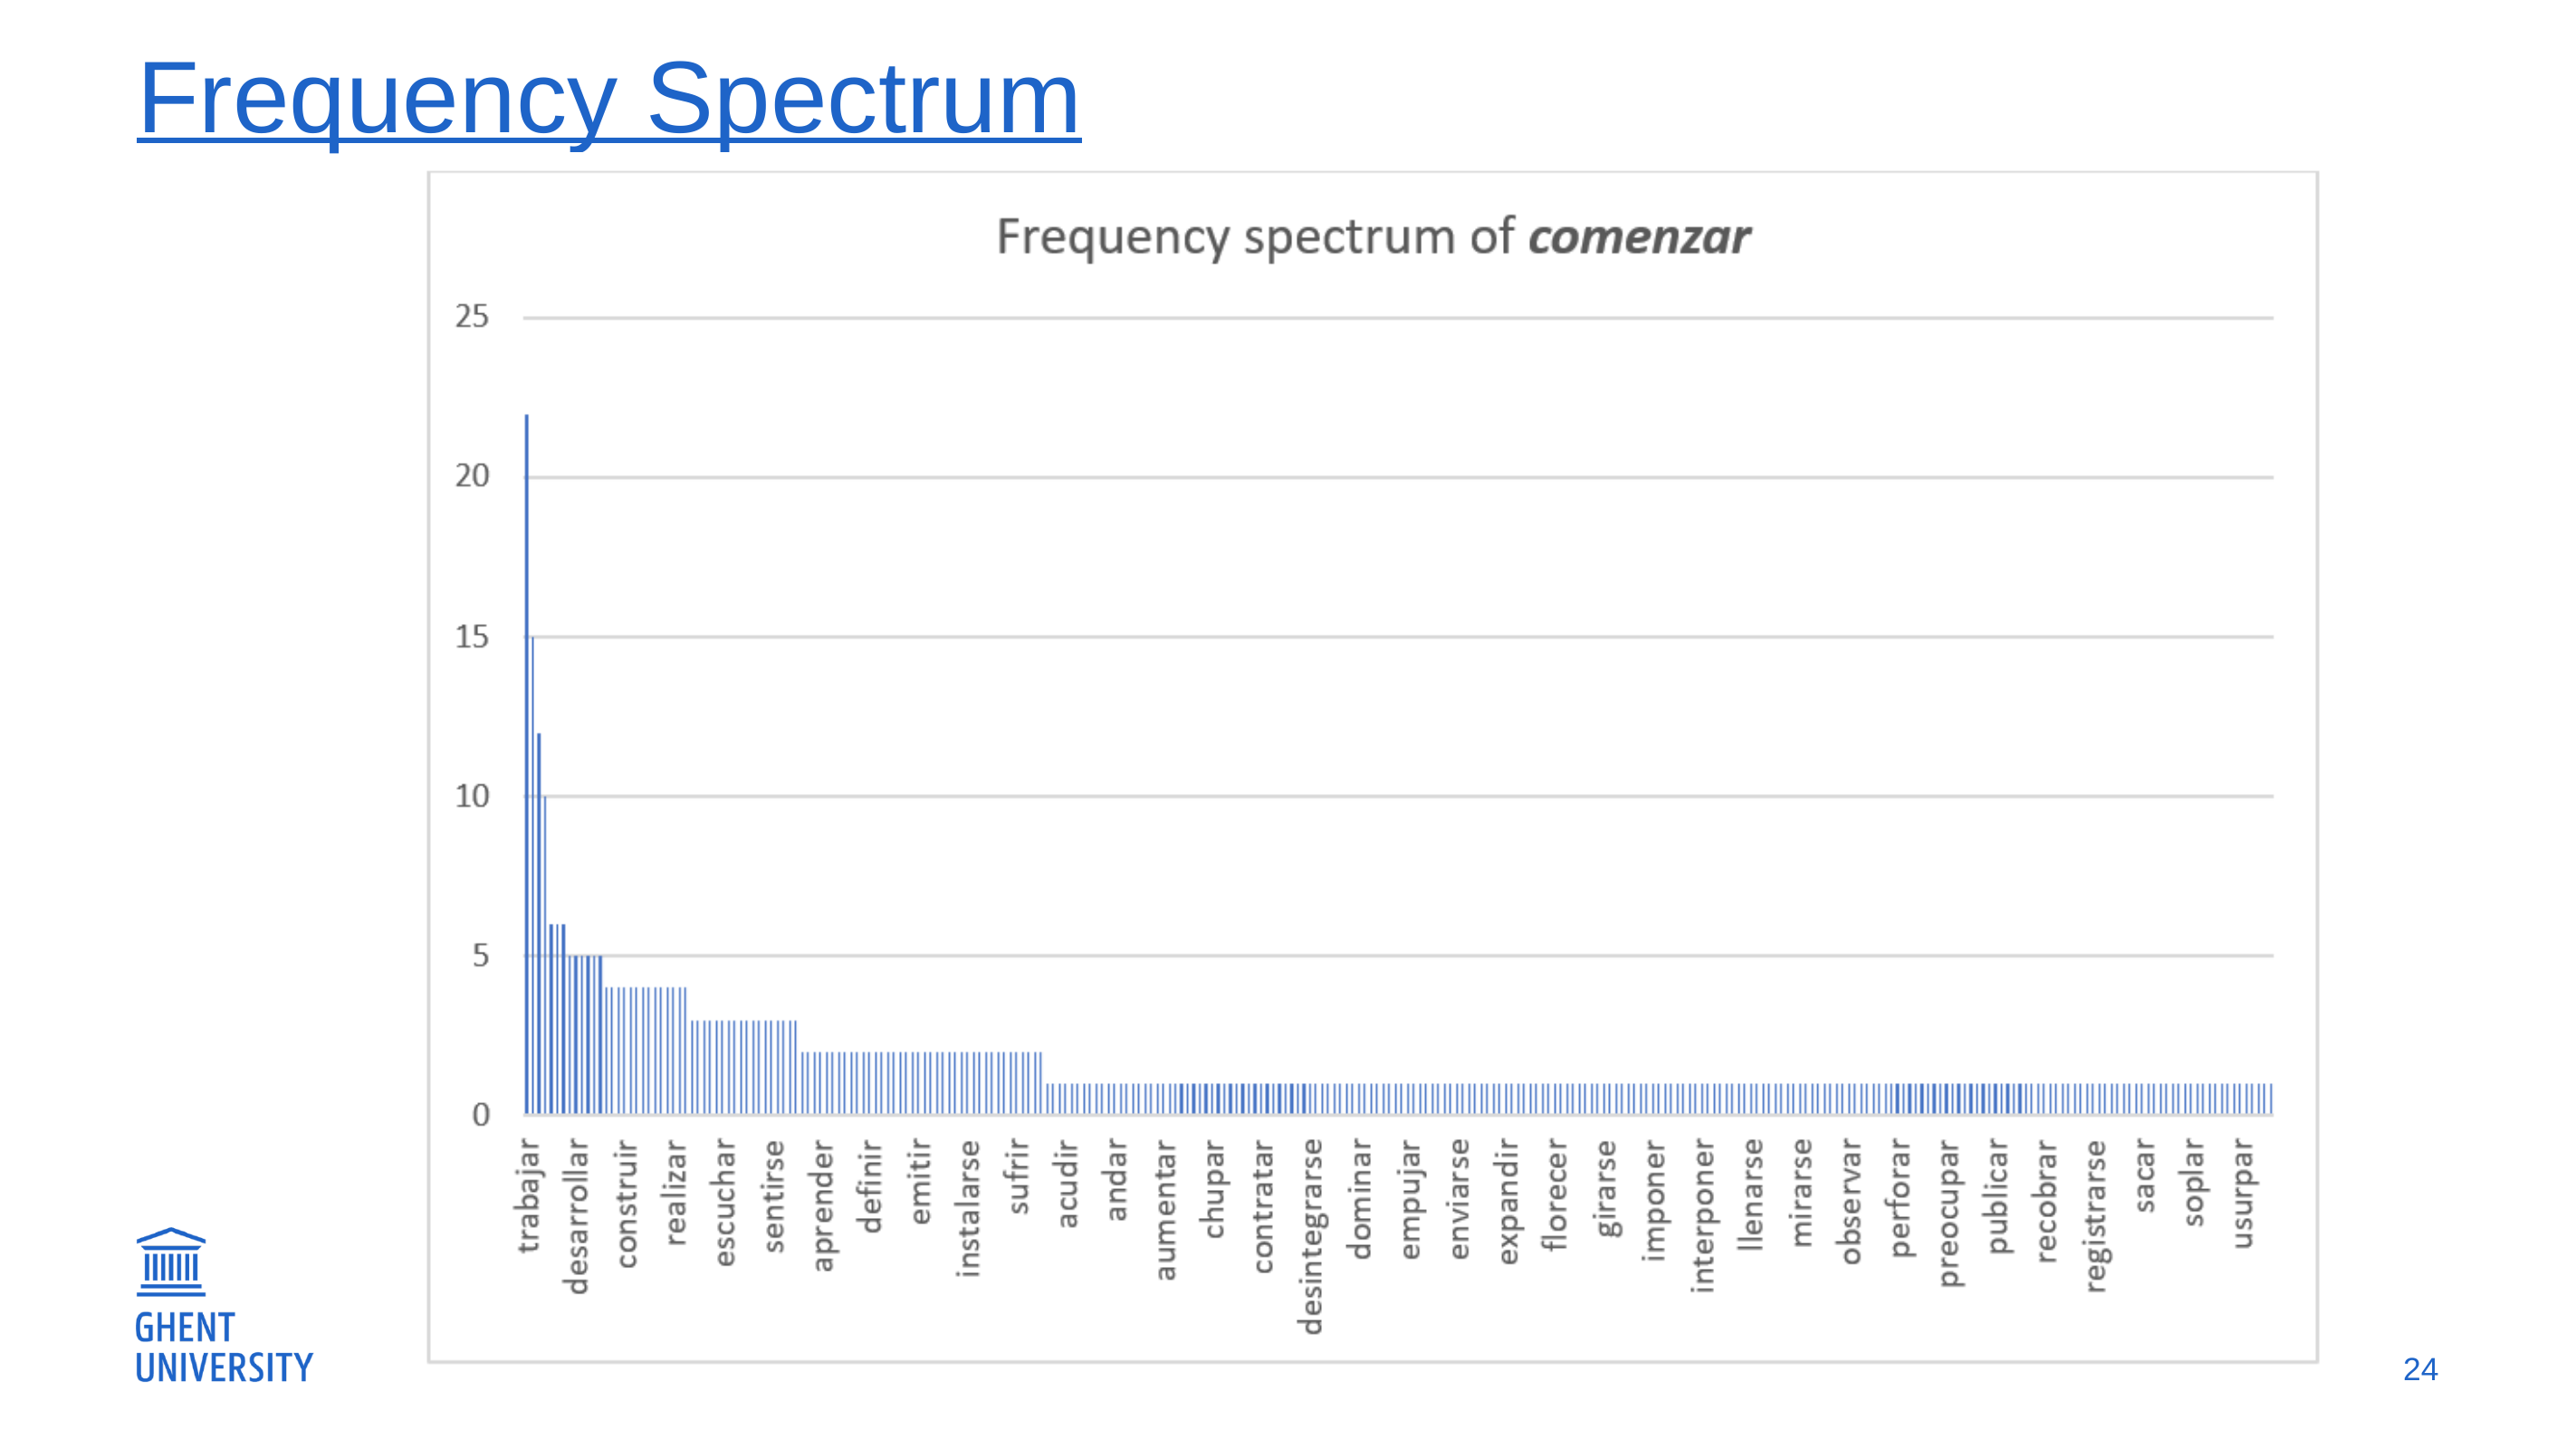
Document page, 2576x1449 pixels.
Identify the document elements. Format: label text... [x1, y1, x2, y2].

title Frequency Spectrum [123, 37, 2456, 166]
slide_number 24 [2315, 1329, 2453, 1407]
picture [68, 152, 2342, 1449]
